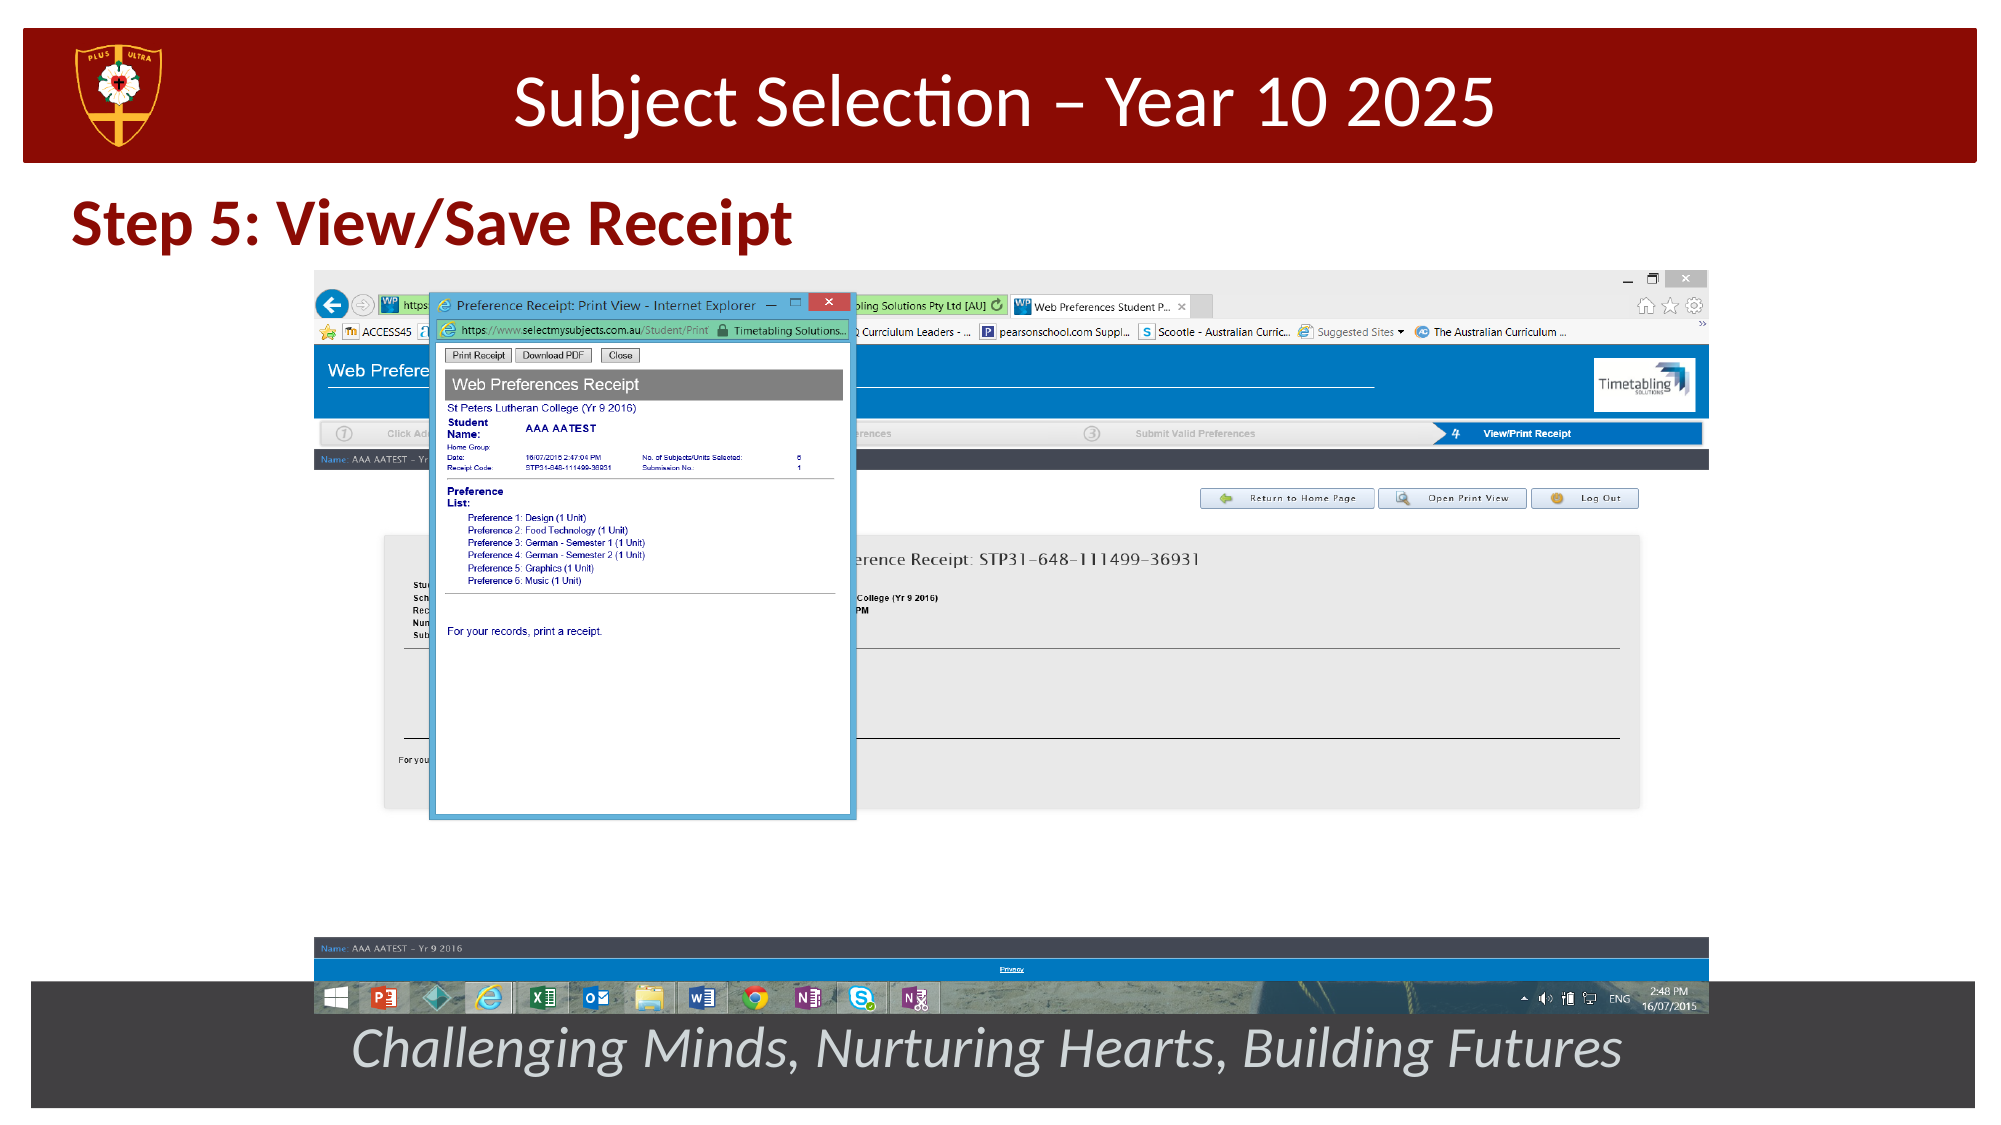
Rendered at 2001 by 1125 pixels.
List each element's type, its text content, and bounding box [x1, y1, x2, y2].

picture [74, 43, 162, 147]
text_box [24, 980, 1976, 1109]
text_box Subject Selection – Year 10 2025 [249, 43, 1763, 149]
text_box [23, 28, 1977, 163]
picture [314, 270, 1709, 1014]
text_box Step 5: View/Save Receipt [46, 171, 810, 347]
